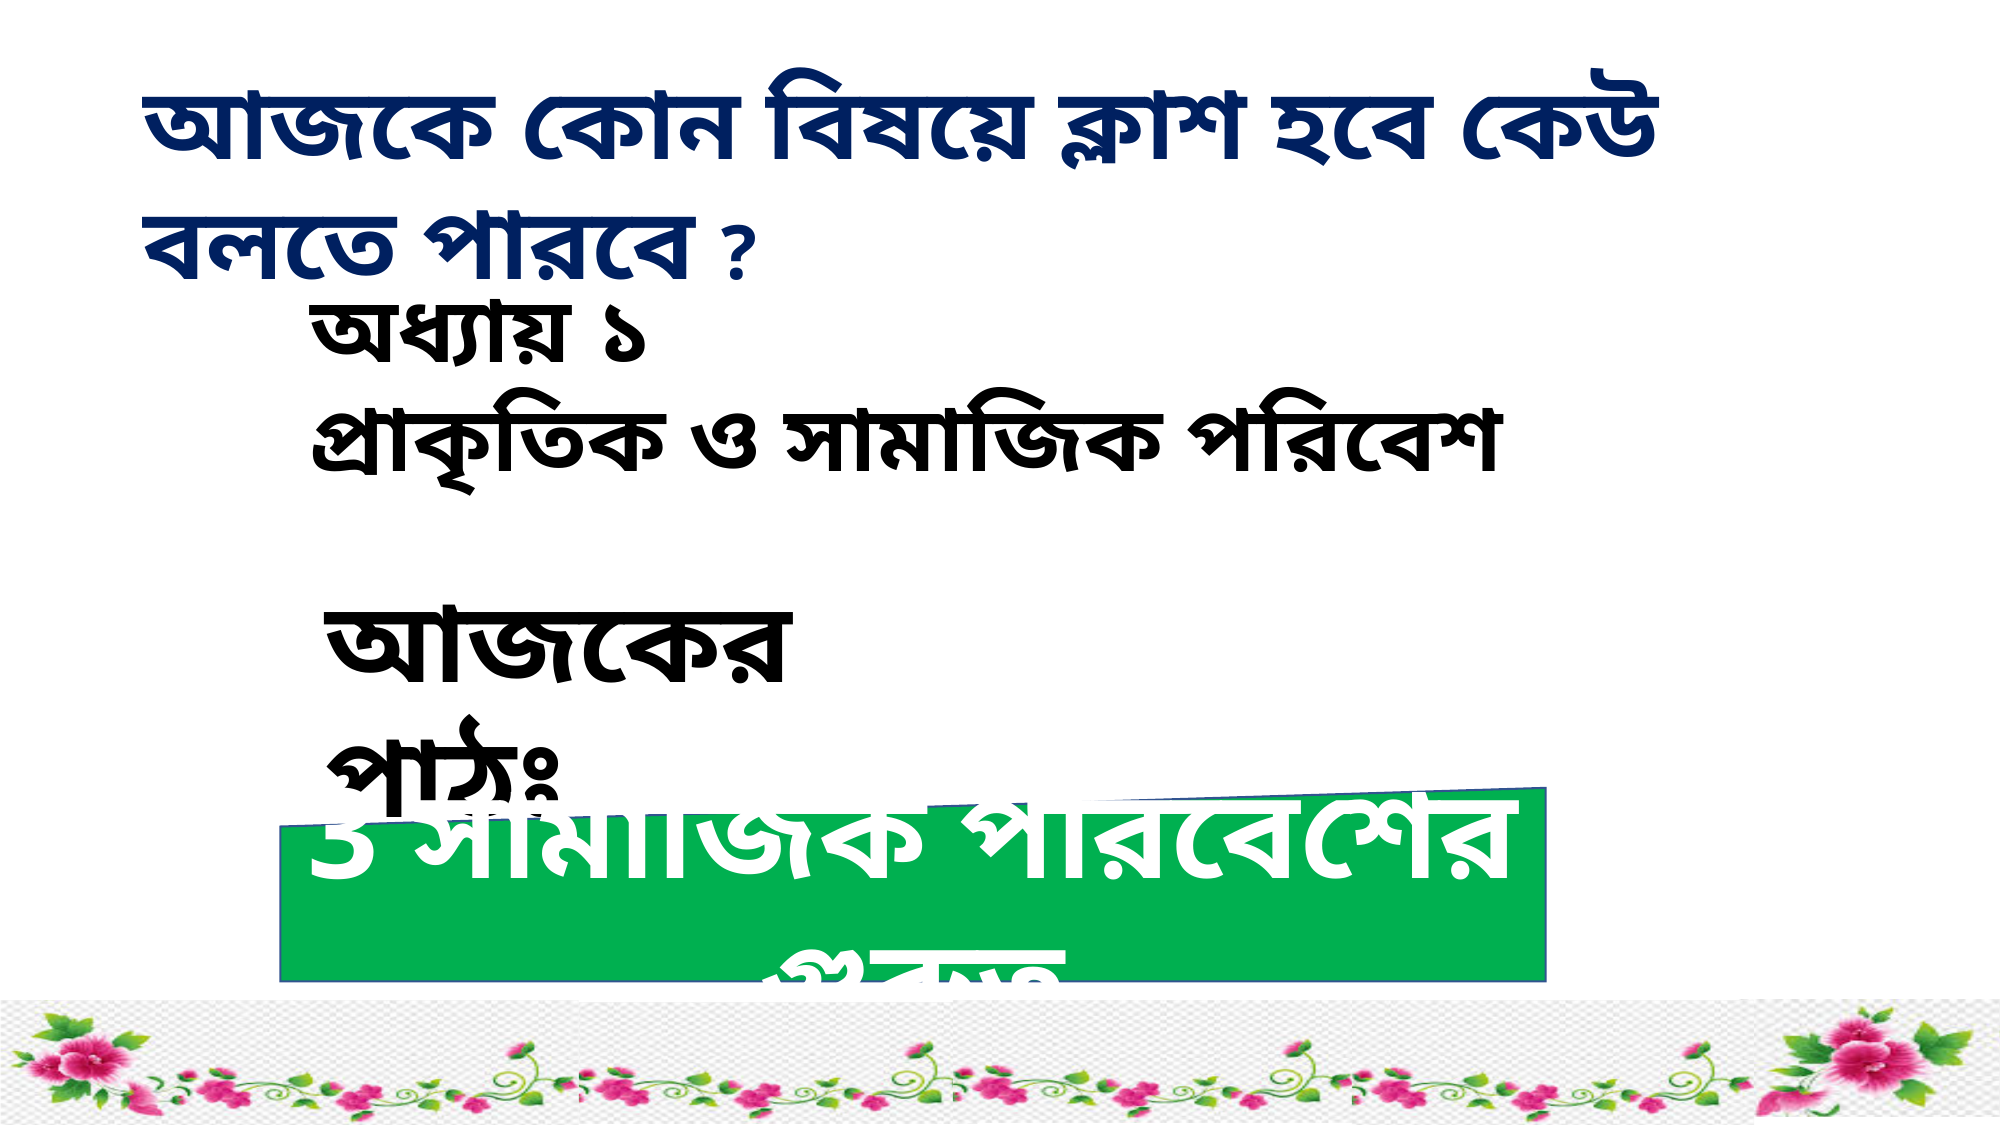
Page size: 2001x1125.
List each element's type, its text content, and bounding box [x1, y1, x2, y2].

text_box আজকে কোন বিষয়ে ক্লাশ হবে কেউ বলতে পারবে ? [128, 52, 1755, 307]
text_box আজকের পাঠঃ [310, 562, 1049, 824]
text_box অধ্যায় ১ প্রাকৃতিক ও সামাজিক পরিবেশ [295, 307, 1531, 498]
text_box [0, 999, 2000, 1125]
text_box 3 সামাজিক পরিবেশের গুরুত্ব [279, 786, 1547, 983]
